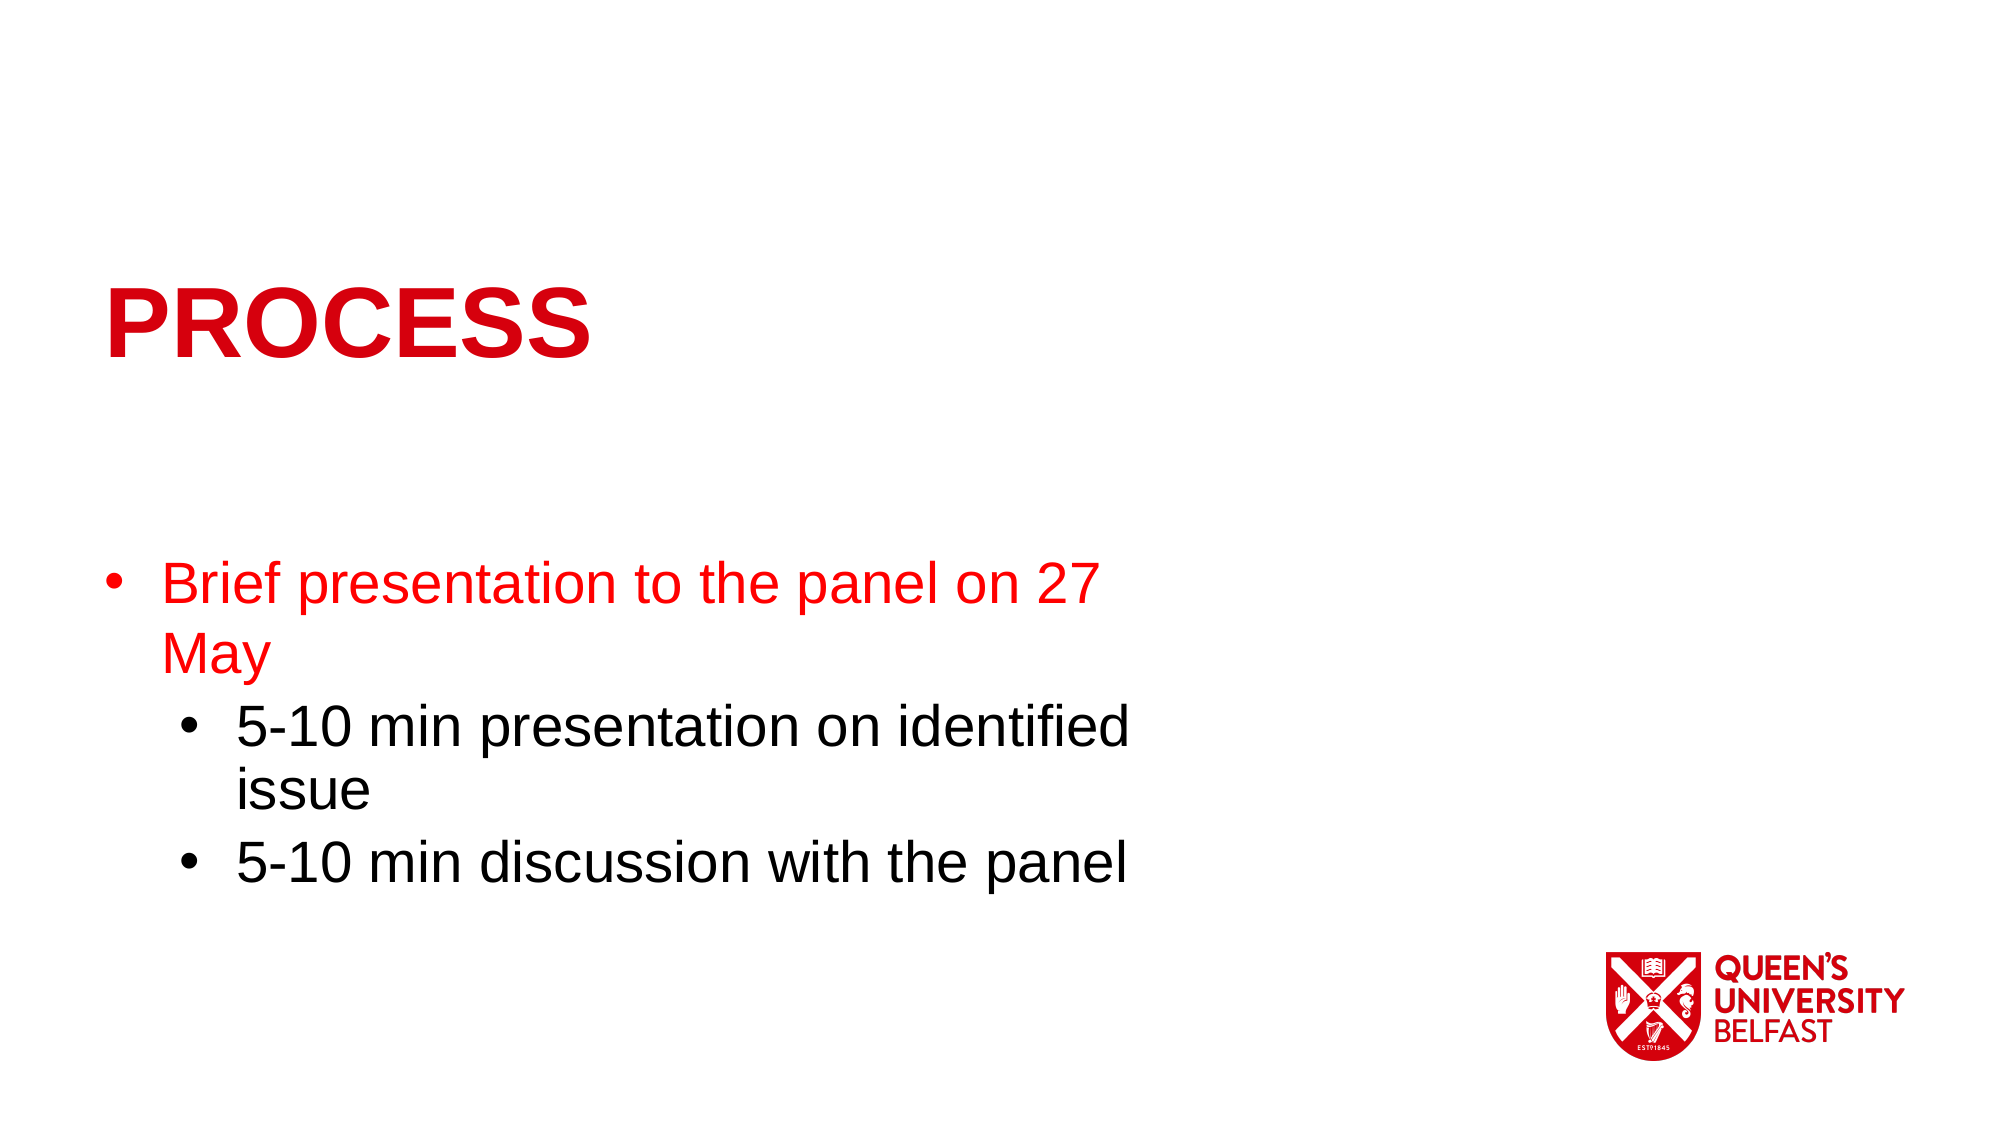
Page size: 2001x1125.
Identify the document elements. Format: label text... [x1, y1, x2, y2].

picture [1605, 948, 1906, 1065]
list Brief presentation to the panel on 27 May 5-10 min presentation on identified issue 5-10 min discussion with the panel [90, 538, 1214, 1065]
list PROCESS [90, 263, 1214, 494]
